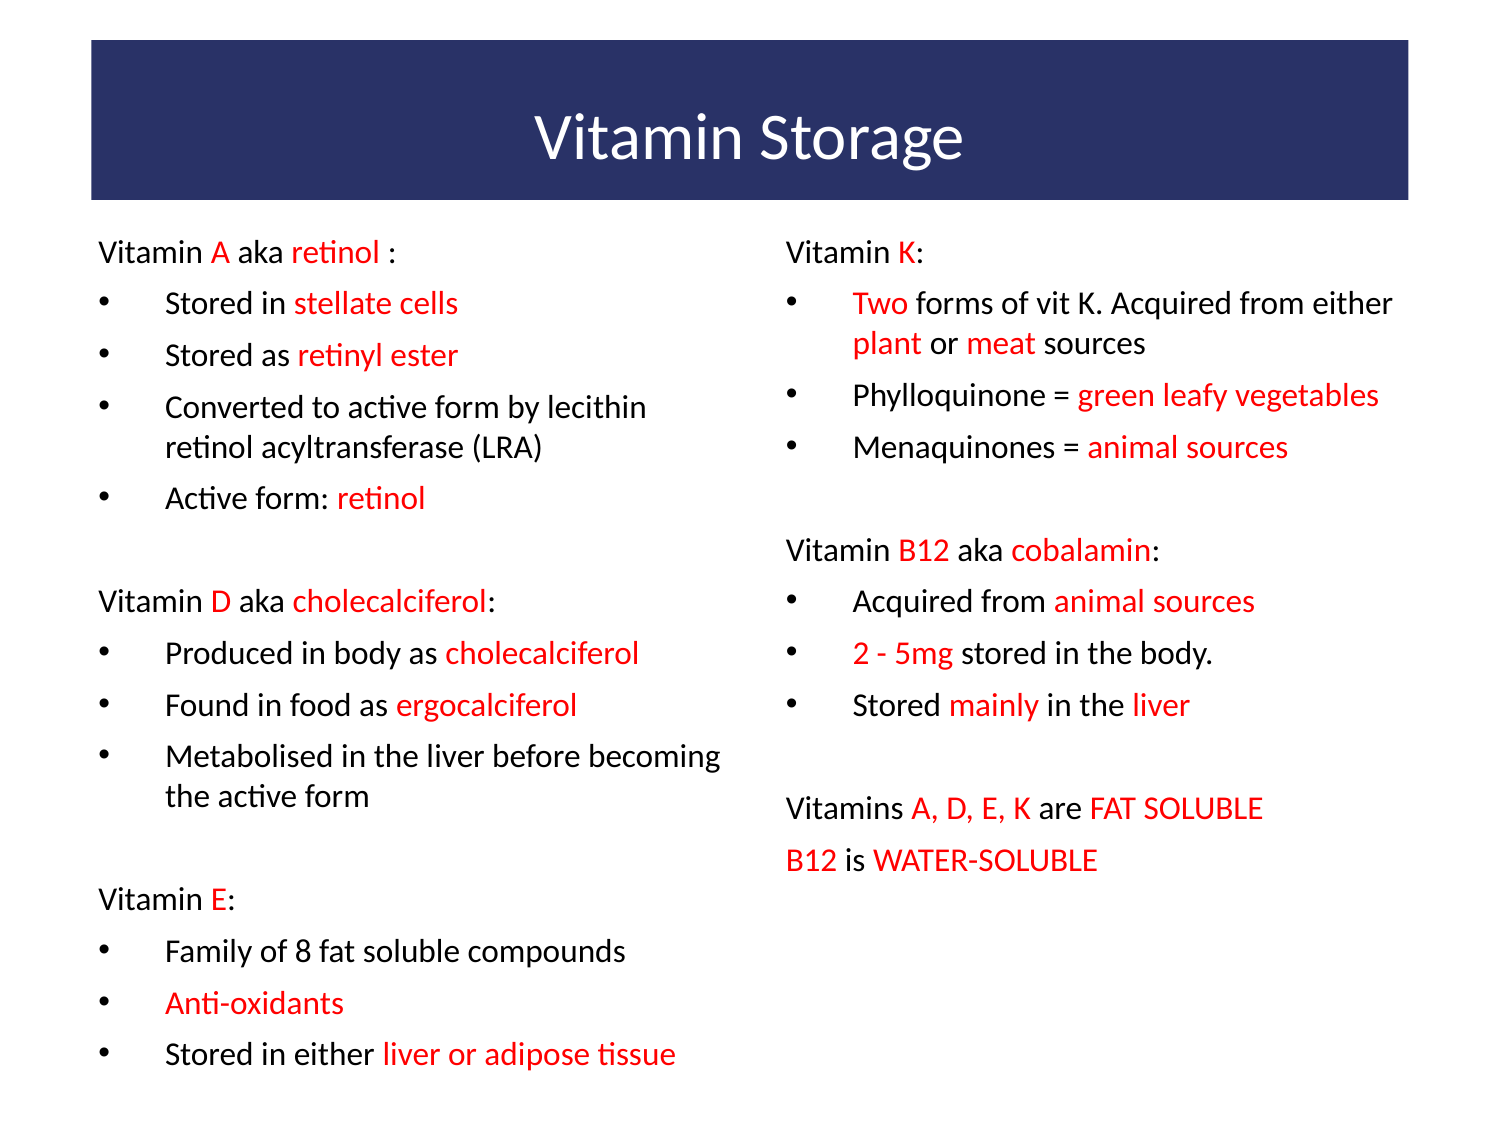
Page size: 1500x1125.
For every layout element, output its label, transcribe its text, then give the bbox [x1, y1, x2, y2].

list Vitamin A aka retinol : Stored in stellate cells Stored as retinyl ester Converted to active form by lecithin retinol acyltransferase (LRA) Active form: retinol Vitamin D aka cholecalciferol: Produced in body as cholecalciferol Found in food as ergocalciferol Metabolised in the liver before becoming the active form Vitamin E: Family of 8 fat soluble compounds Anti-oxidants Stored in either liver or adipose tissue [75, 214, 738, 1053]
text_box Vitamin Storage [91, 40, 1409, 200]
list Vitamin K: Two forms of vit K. Acquired from either plant or meat sources Phylloquinone = green leafy vegetables Menaquinones = animal sources Vitamin B12 aka cobalamin: Acquired from animal sources 2 - 5mg stored in the body. Stored mainly in the liver Vitamins A, D, E, K are FAT SOLUBLE B12 is WATER-SOLUBLE [762, 214, 1425, 958]
